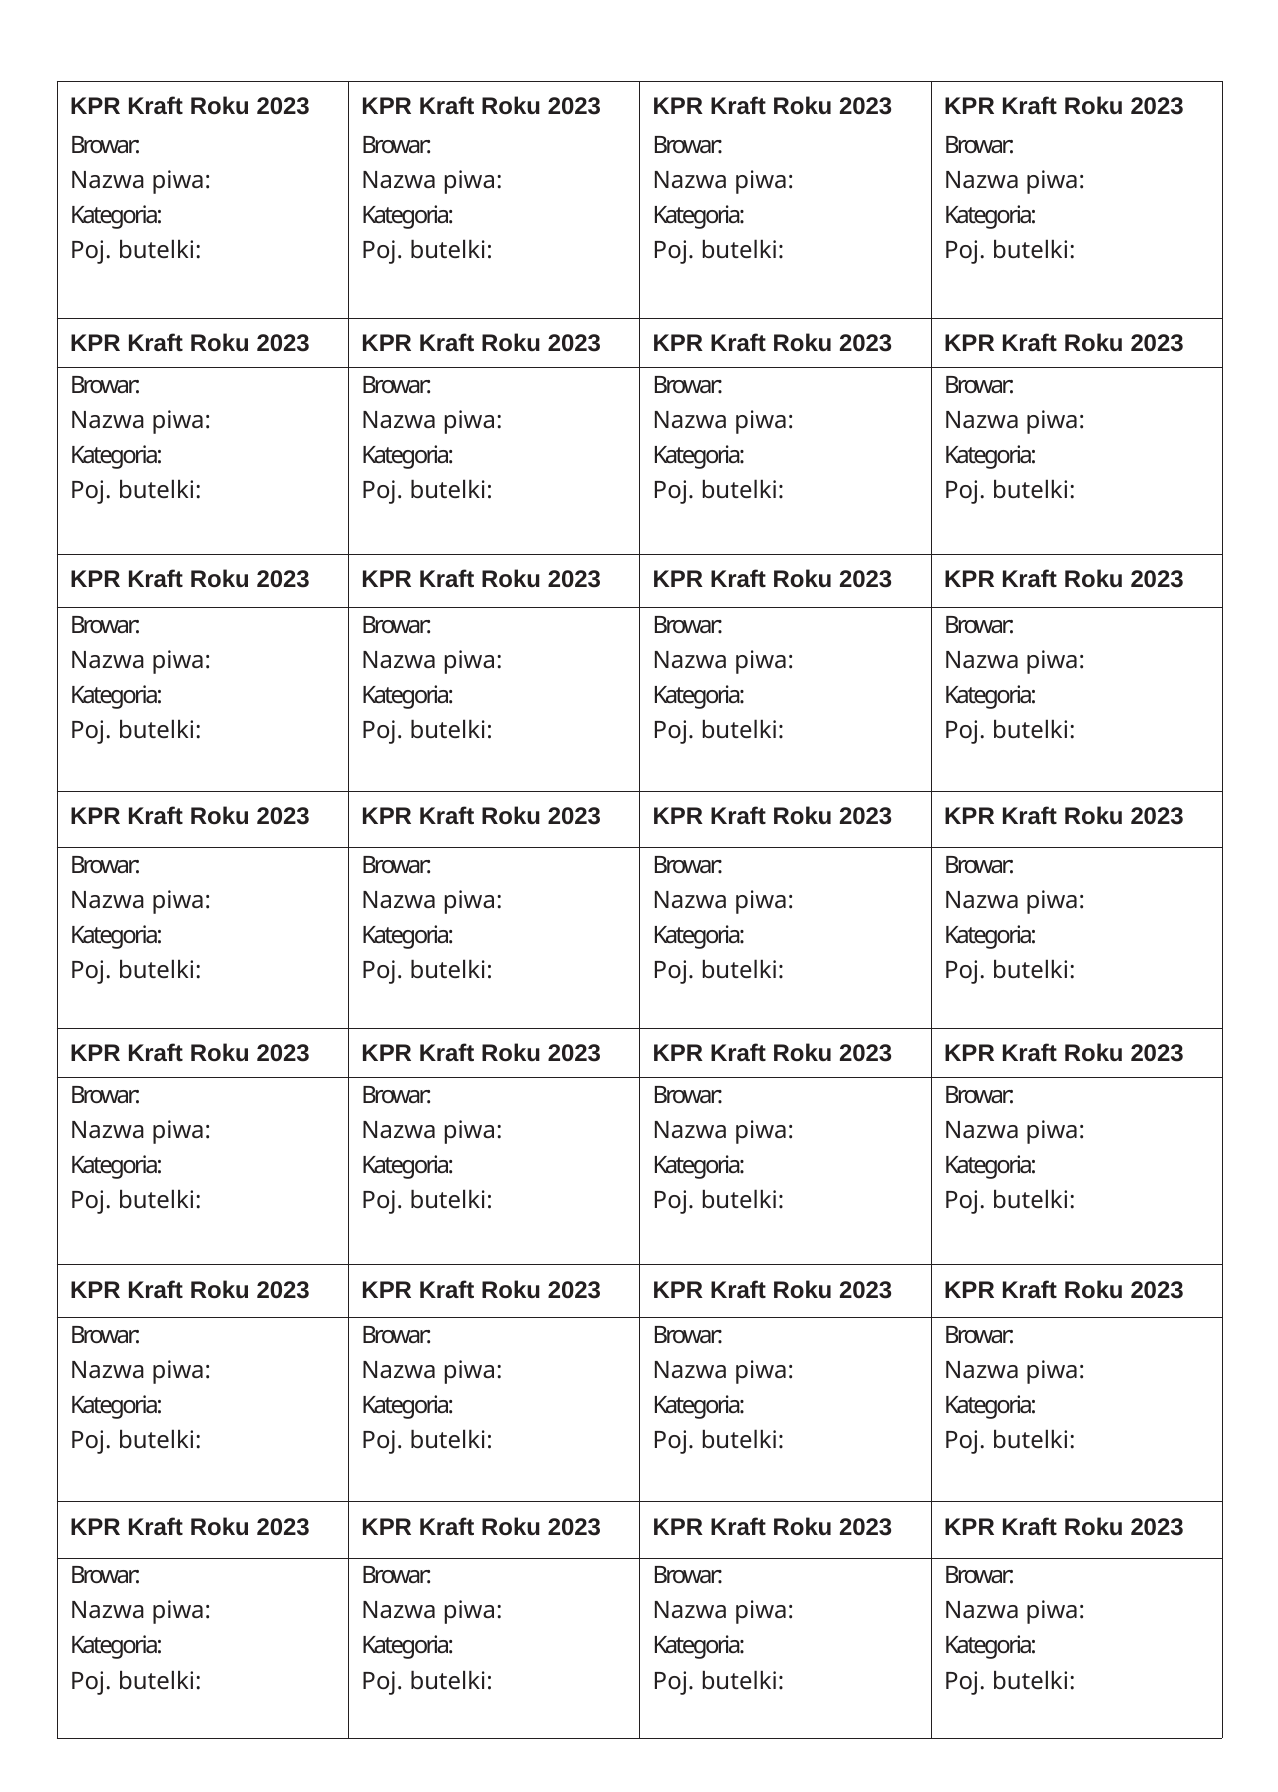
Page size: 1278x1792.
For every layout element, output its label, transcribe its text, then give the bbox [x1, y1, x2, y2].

table_cell Poj. butelki: [349, 713, 639, 791]
table_cell KPR Kraft Roku 2023 [640, 1265, 931, 1317]
table_cell Poj. butelki: [932, 1663, 1222, 1738]
table_cell Poj. butelki: [932, 1423, 1222, 1501]
table_cell KPR Kraft Roku 2023 [640, 319, 931, 367]
table_cell Poj. butelki: [58, 1663, 348, 1738]
table_cell Poj. butelki: [58, 1423, 348, 1501]
table_cell Browar: [58, 1318, 348, 1352]
table_cell Browar: [58, 1078, 348, 1112]
table_cell Poj. butelki: [58, 473, 348, 554]
table_cell Browar: [640, 1559, 931, 1593]
table_cell KPR Kraft Roku 2023 [349, 555, 639, 607]
table_cell Kategoria: [58, 1388, 348, 1423]
table_cell Browar: [932, 128, 1222, 163]
table_cell Kategoria: [640, 198, 931, 233]
table_header KPR Kraft Roku 2023 [349, 82, 639, 128]
table_cell Kategoria: [932, 1147, 1222, 1182]
table_header KPR Kraft Roku 2023 [58, 82, 348, 128]
table_cell Browar: [640, 1078, 931, 1112]
table_cell Poj. butelki: [349, 953, 639, 1028]
table_cell KPR Kraft Roku 2023 [349, 1502, 639, 1558]
table_cell Poj. butelki: [349, 1423, 639, 1501]
table_cell Kategoria: [640, 1388, 931, 1423]
table_cell Nazwa piwa: [932, 403, 1222, 438]
table_cell Poj. butelki: [349, 1663, 639, 1738]
table_cell KPR Kraft Roku 2023 [349, 792, 639, 847]
table_cell Nazwa piwa: [932, 1352, 1222, 1388]
table_cell Poj. butelki: [640, 1663, 931, 1738]
table_cell Nazwa piwa: [349, 1352, 639, 1388]
table_cell KPR Kraft Roku 2023 [349, 1265, 639, 1317]
table_cell Poj. butelki: [58, 1182, 348, 1264]
table_cell Kategoria: [349, 438, 639, 473]
table_cell Nazwa piwa: [640, 1593, 931, 1628]
table_cell Browar: [932, 1559, 1222, 1593]
table_cell KPR Kraft Roku 2023 [932, 319, 1222, 367]
table_cell Browar: [640, 608, 931, 643]
table_cell KPR Kraft Roku 2023 [640, 792, 931, 847]
table_cell Browar: [932, 368, 1222, 403]
table_cell KPR Kraft Roku 2023 [58, 555, 348, 607]
table_cell Poj. butelki: [932, 233, 1222, 318]
table_cell Kategoria: [349, 1147, 639, 1182]
table_cell Browar: [932, 608, 1222, 643]
table_cell Poj. butelki: [349, 1182, 639, 1264]
table_cell Browar: [932, 1078, 1222, 1112]
table_cell KPR Kraft Roku 2023 [932, 1029, 1222, 1077]
table_cell Poj. butelki: [640, 233, 931, 318]
table_cell Kategoria: [349, 918, 639, 953]
table_cell Nazwa piwa: [58, 1112, 348, 1147]
table_cell Browar: [932, 848, 1222, 883]
table_cell Nazwa piwa: [58, 883, 348, 918]
table_cell Kategoria: [932, 198, 1222, 233]
table_cell Nazwa piwa: [640, 1112, 931, 1147]
table_cell Nazwa piwa: [640, 883, 931, 918]
table_cell Browar: [640, 1318, 931, 1352]
table_cell Kategoria: [349, 678, 639, 713]
table_cell Poj. butelki: [349, 233, 639, 318]
table_cell Kategoria: [58, 438, 348, 473]
table_cell Browar: [932, 1318, 1222, 1352]
table_cell Poj. butelki: [932, 713, 1222, 791]
table_cell Poj. butelki: [932, 473, 1222, 554]
table_cell Nazwa piwa: [932, 883, 1222, 918]
table_cell Poj. butelki: [349, 473, 639, 554]
table_cell Nazwa piwa: [349, 163, 639, 198]
table_cell Nazwa piwa: [640, 163, 931, 198]
table_cell Browar: [349, 368, 639, 403]
table_cell KPR Kraft Roku 2023 [58, 1029, 348, 1077]
table_cell Nazwa piwa: [640, 643, 931, 678]
table_cell Poj. butelki: [58, 233, 348, 318]
table_header KPR Kraft Roku 2023 [932, 82, 1222, 128]
table_cell Poj. butelki: [932, 953, 1222, 1028]
table_cell KPR Kraft Roku 2023 [932, 1265, 1222, 1317]
table_cell Kategoria: [58, 918, 348, 953]
table_cell Nazwa piwa: [58, 1352, 348, 1388]
table_cell Kategoria: [932, 678, 1222, 713]
table_cell Browar: [349, 608, 639, 643]
table_cell Nazwa piwa: [349, 1593, 639, 1628]
table_cell Kategoria: [932, 1388, 1222, 1423]
table_cell KPR Kraft Roku 2023 [58, 1502, 348, 1558]
table_cell KPR Kraft Roku 2023 [58, 792, 348, 847]
table_cell Kategoria: [640, 678, 931, 713]
table_cell Browar: [58, 368, 348, 403]
table_cell Nazwa piwa: [58, 403, 348, 438]
table_cell Browar: [349, 1078, 639, 1112]
table_cell KPR Kraft Roku 2023 [349, 319, 639, 367]
table_cell Browar: [349, 1559, 639, 1593]
table_cell Poj. butelki: [640, 1182, 931, 1264]
table_cell Poj. butelki: [58, 713, 348, 791]
table_cell Kategoria: [58, 198, 348, 233]
table_cell Kategoria: [640, 1628, 931, 1663]
table_cell Browar: [349, 1318, 639, 1352]
table_cell KPR Kraft Roku 2023 [640, 555, 931, 607]
table_cell Kategoria: [640, 438, 931, 473]
table_cell Kategoria: [932, 918, 1222, 953]
table_cell Kategoria: [640, 918, 931, 953]
table_cell Nazwa piwa: [349, 1112, 639, 1147]
table_cell Browar: [640, 368, 931, 403]
table_cell KPR Kraft Roku 2023 [932, 555, 1222, 607]
table_cell Browar: [640, 848, 931, 883]
table_cell Browar: [58, 128, 348, 163]
table_cell Poj. butelki: [640, 953, 931, 1028]
table_cell KPR Kraft Roku 2023 [640, 1502, 931, 1558]
table_cell Poj. butelki: [640, 713, 931, 791]
table_cell KPR Kraft Roku 2023 [58, 1265, 348, 1317]
table_cell Nazwa piwa: [640, 403, 931, 438]
table_cell Nazwa piwa: [58, 643, 348, 678]
table_cell Kategoria: [349, 1388, 639, 1423]
table_cell Browar: [640, 128, 931, 163]
table_cell Kategoria: [640, 1147, 931, 1182]
table_cell Kategoria: [349, 198, 639, 233]
table_header KPR Kraft Roku 2023 [640, 82, 931, 128]
table_cell Nazwa piwa: [58, 163, 348, 198]
table_cell Browar: [58, 1559, 348, 1593]
table_cell Nazwa piwa: [932, 163, 1222, 198]
table_cell KPR Kraft Roku 2023 [58, 319, 348, 367]
table_cell KPR Kraft Roku 2023 [932, 792, 1222, 847]
table_cell Kategoria: [58, 1628, 348, 1663]
table_cell Nazwa piwa: [640, 1352, 931, 1388]
table_cell Browar: [349, 848, 639, 883]
table_cell Kategoria: [932, 1628, 1222, 1663]
table_cell KPR Kraft Roku 2023 [349, 1029, 639, 1077]
table_cell Kategoria: [58, 678, 348, 713]
table_cell Poj. butelki: [932, 1182, 1222, 1264]
table_cell Nazwa piwa: [932, 1112, 1222, 1147]
table_cell Poj. butelki: [640, 1423, 931, 1501]
table_cell Nazwa piwa: [349, 883, 639, 918]
table_cell Browar: [58, 608, 348, 643]
table_cell Nazwa piwa: [932, 643, 1222, 678]
table_cell KPR Kraft Roku 2023 [640, 1029, 931, 1077]
table_cell Kategoria: [932, 438, 1222, 473]
table_cell Poj. butelki: [640, 473, 931, 554]
table_cell Nazwa piwa: [58, 1593, 348, 1628]
table_cell Nazwa piwa: [349, 403, 639, 438]
table_cell Kategoria: [58, 1147, 348, 1182]
table_cell Nazwa piwa: [349, 643, 639, 678]
table_cell Nazwa piwa: [932, 1593, 1222, 1628]
table_cell Browar: [58, 848, 348, 883]
table_cell KPR Kraft Roku 2023 [932, 1502, 1222, 1558]
table_cell Poj. butelki: [58, 953, 348, 1028]
table_cell Kategoria: [349, 1628, 639, 1663]
table_cell Browar: [349, 128, 639, 163]
